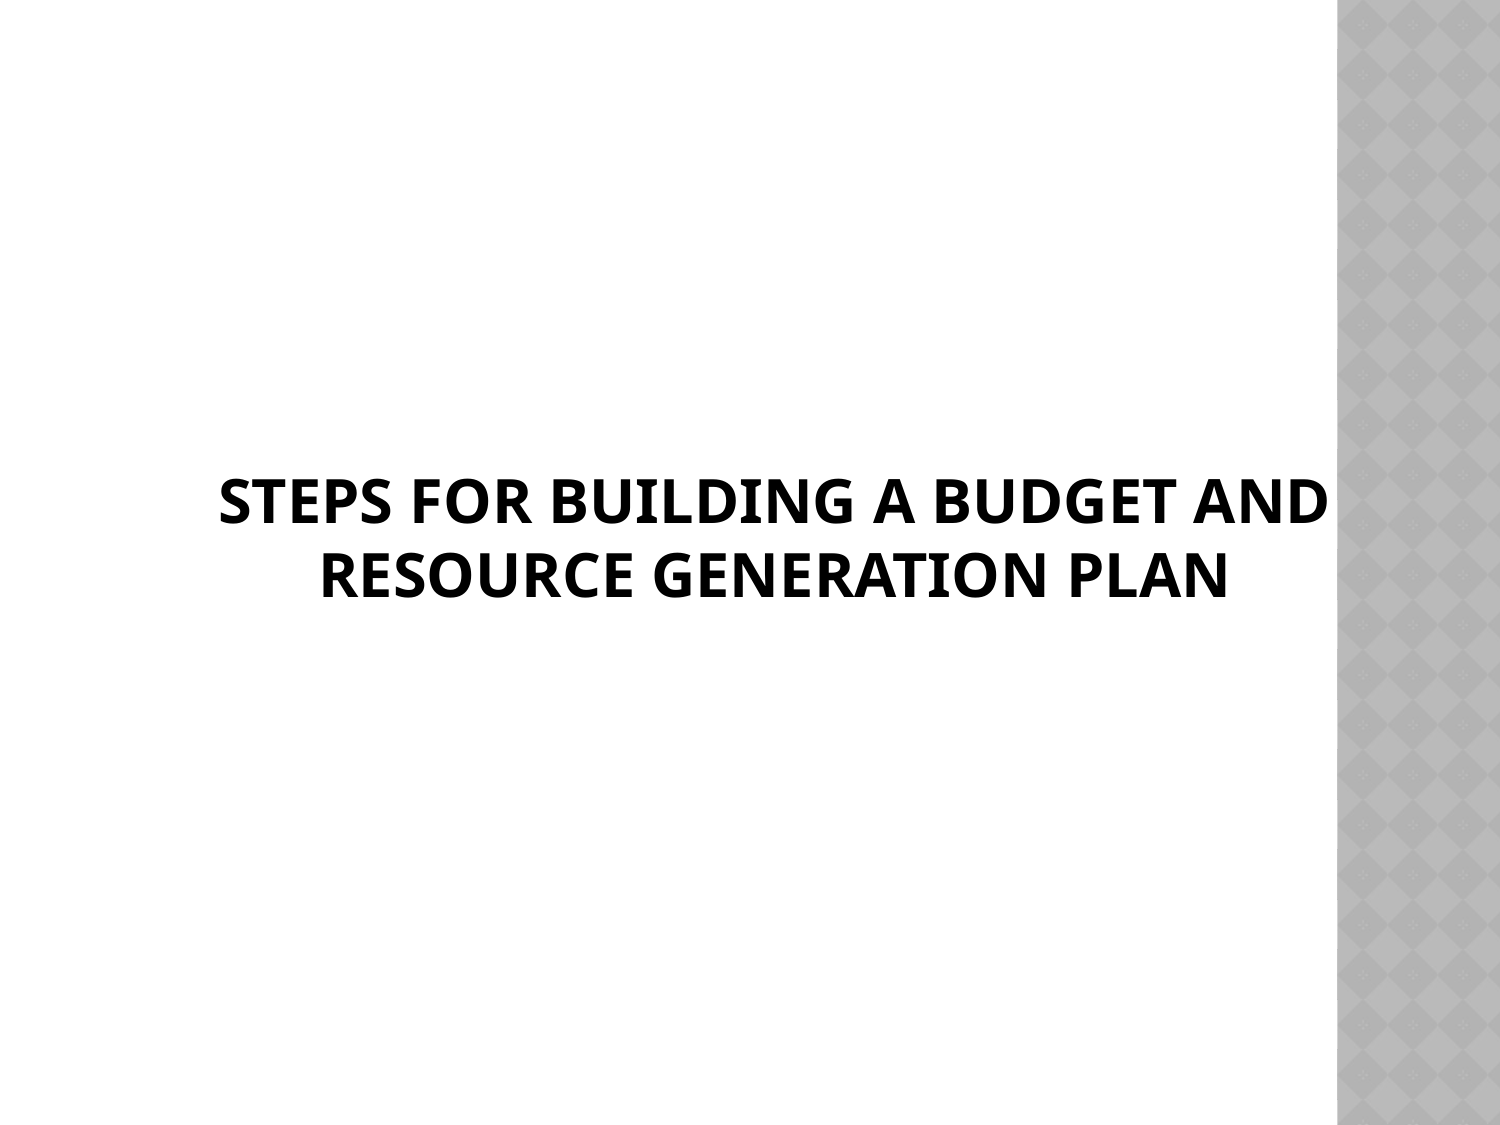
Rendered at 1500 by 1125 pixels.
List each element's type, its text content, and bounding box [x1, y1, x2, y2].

title Steps for building a budget and resource generation plan [137, 462, 1413, 686]
